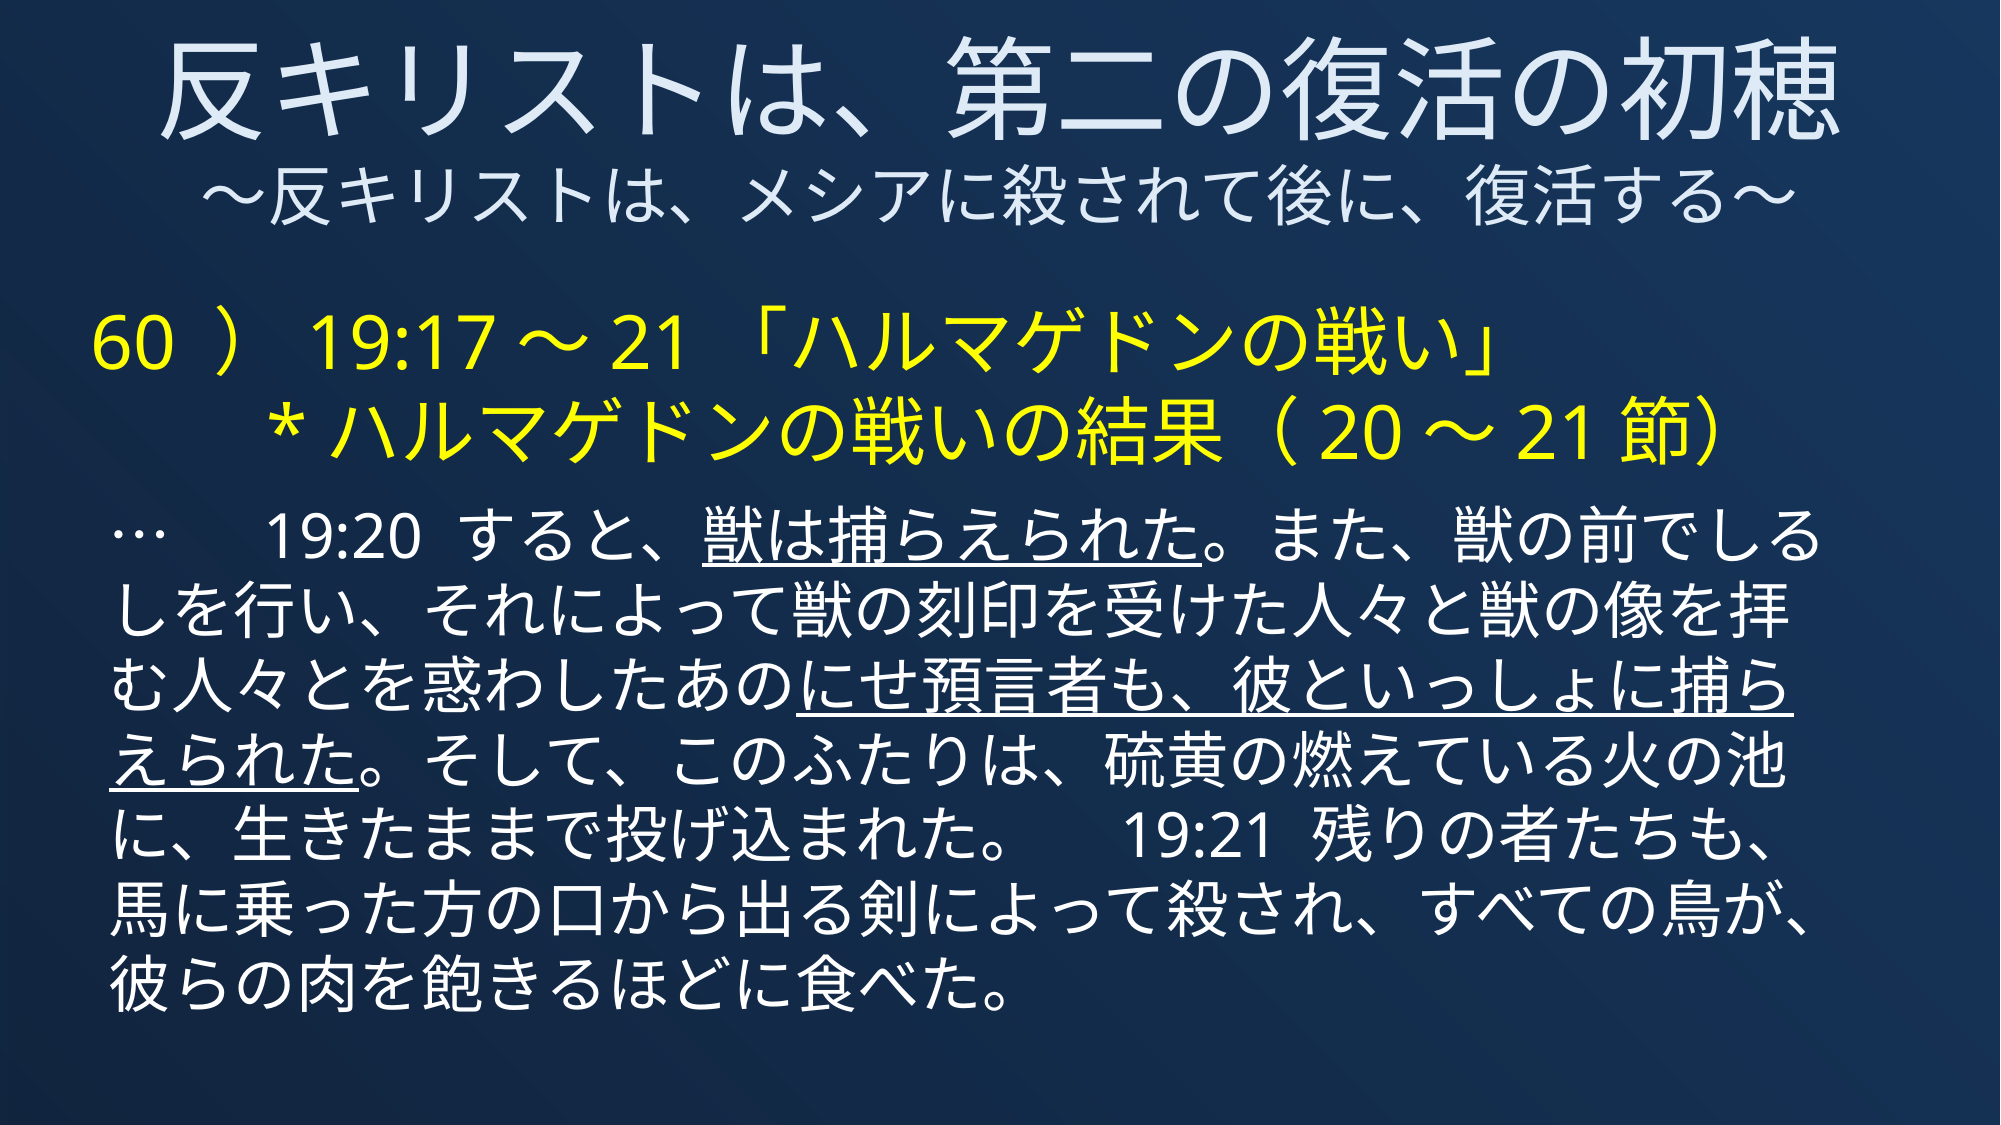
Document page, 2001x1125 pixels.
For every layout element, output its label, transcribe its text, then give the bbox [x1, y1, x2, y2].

text_box 反キリストは、第二の復活の初穂 ～反キリストは、メシアに殺されて後に、復活する～ [15, 11, 1984, 242]
text_box [0, 0, 2000, 1125]
text_box 60 ）19:17～21「ハルマゲドンの戦い」 *ハルマゲドンの戦いの結果（20～21節） [75, 287, 1960, 483]
text_box … 19:20 すると、獣は捕らえられた。また、獣の前でしるしを行い、それによって獣の刻印を受けた人々と獣の像を拝む人々とを惑わしたあのにせ預言者も、彼といっしょに捕らえられた。そして、このふたりは、硫黄の燃えている火の池に、生きたままで投げ込まれた。 19:21 残りの者たちも、馬に乗った方の口から出る剣によって殺され、すべての鳥が、彼らの肉を飽きるほどに食べた。 [93, 488, 1856, 1028]
